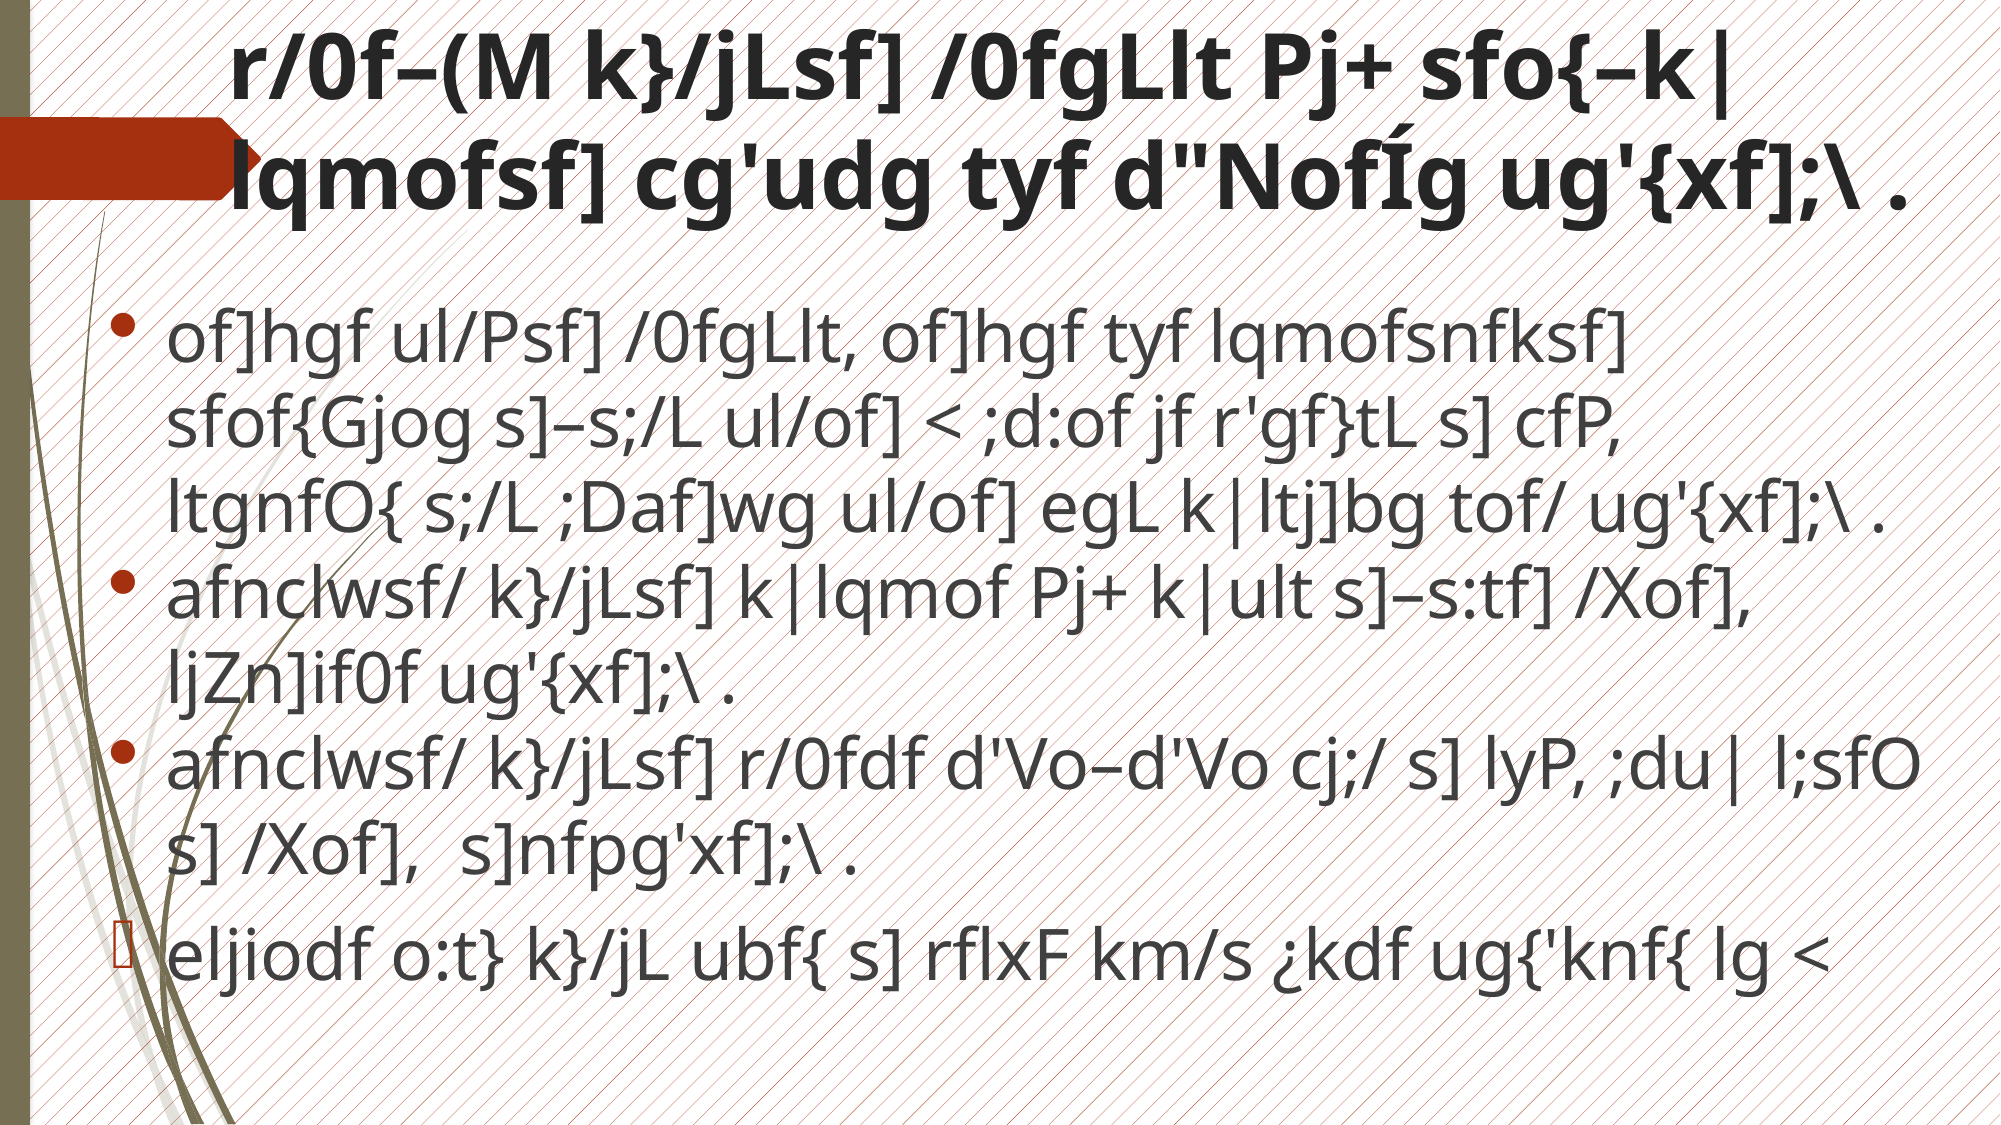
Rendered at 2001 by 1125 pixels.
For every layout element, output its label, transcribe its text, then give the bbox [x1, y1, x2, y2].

title r/0f–(M k}/jLsf] /0fgLlt Pj+ sfo{–k|lqmofsf] cg'udg tyf d"NofÍg ug'{xf];\ . [212, 0, 1987, 225]
list of]hgf ul/Psf] /0fgLlt, of]hgf tyf lqmofsnfksf] sfof{Gjog s]–s;/L ul/of] < ;d:of jf r'gf}tL s] cfP, ltgnfO{ s;/L ;Daf]wg ul/of] egL k|ltj]bg tof/ ug'{xf];\ . afnclwsf/ k}/jLsf] k|lqmof Pj+ k|ult s]–s:tf] /Xof], ljZn]if0f ug'{xf];\ . afnclwsf/ k}/jLsf] r/0fdf d'Vo–d'Vo cj;/ s] lyP, ;du| l;sfO s] /Xof], s]nfpg'xf];\ . eljiodf o:t} k}/jL ubf{ s] rflxF km/s ¿kdf ug{'knf{ lg < [96, 283, 1966, 1064]
